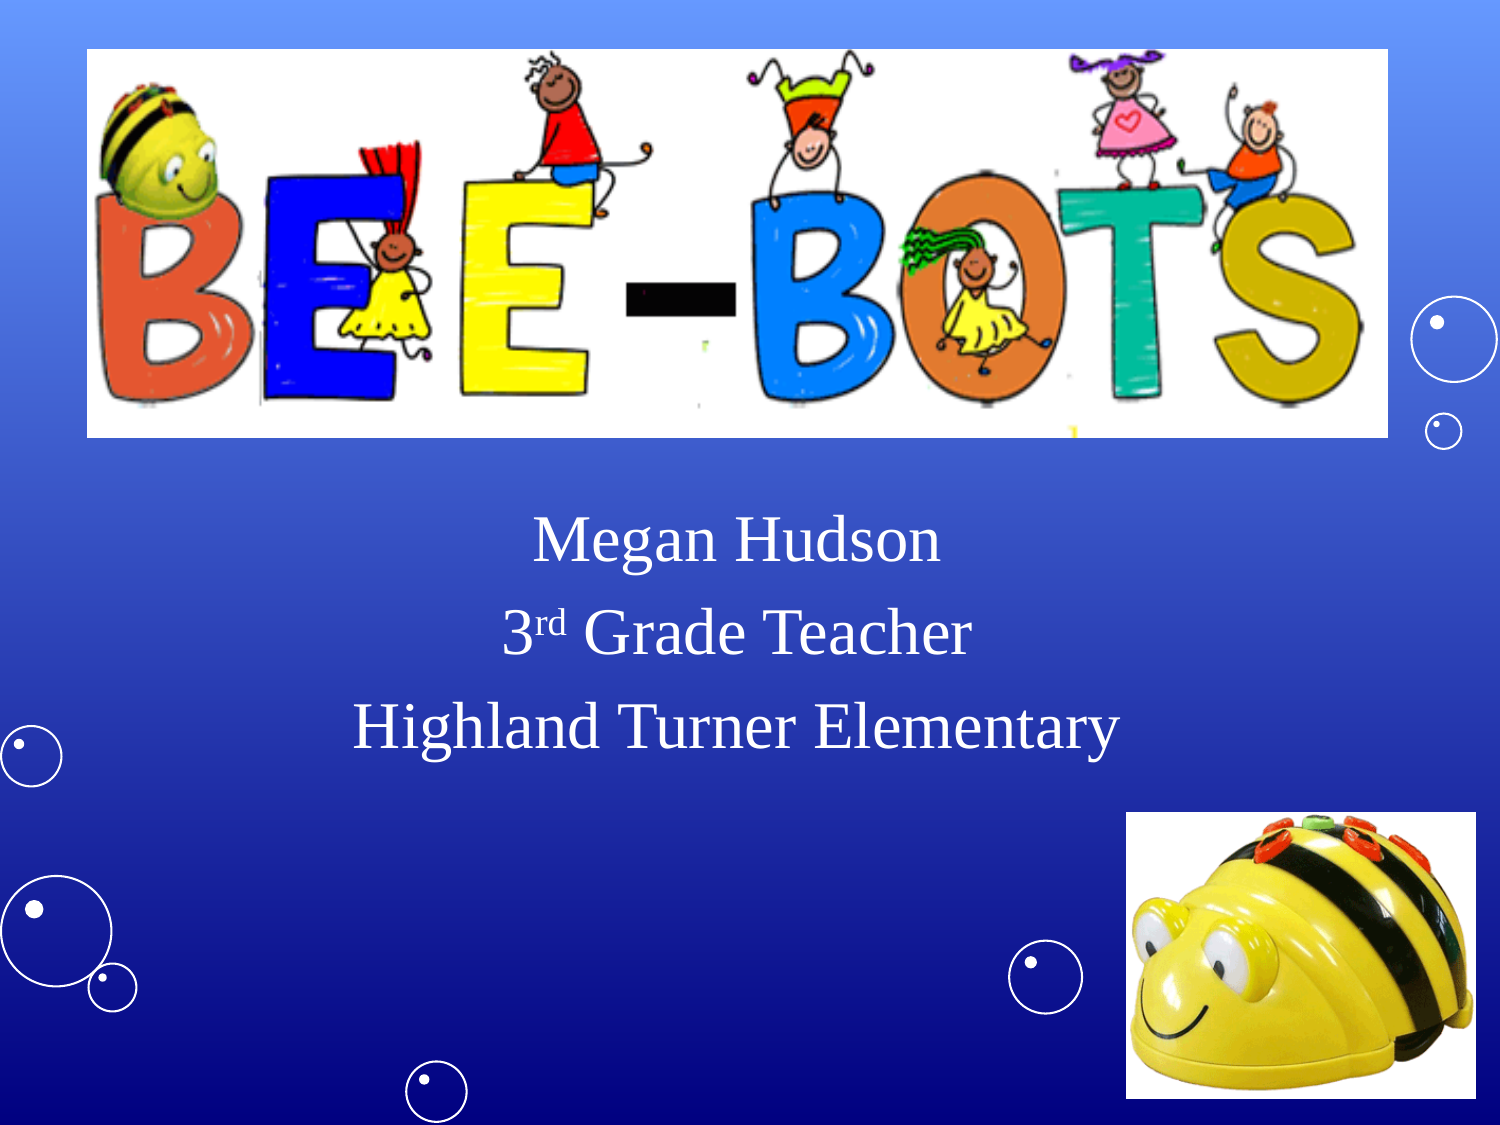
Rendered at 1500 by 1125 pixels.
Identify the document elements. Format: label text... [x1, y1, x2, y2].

picture [1126, 812, 1477, 1099]
picture [87, 49, 1388, 438]
subtitle Megan Hudson 3rd Grade Teacher Highland Turner Elementary [212, 487, 1263, 800]
